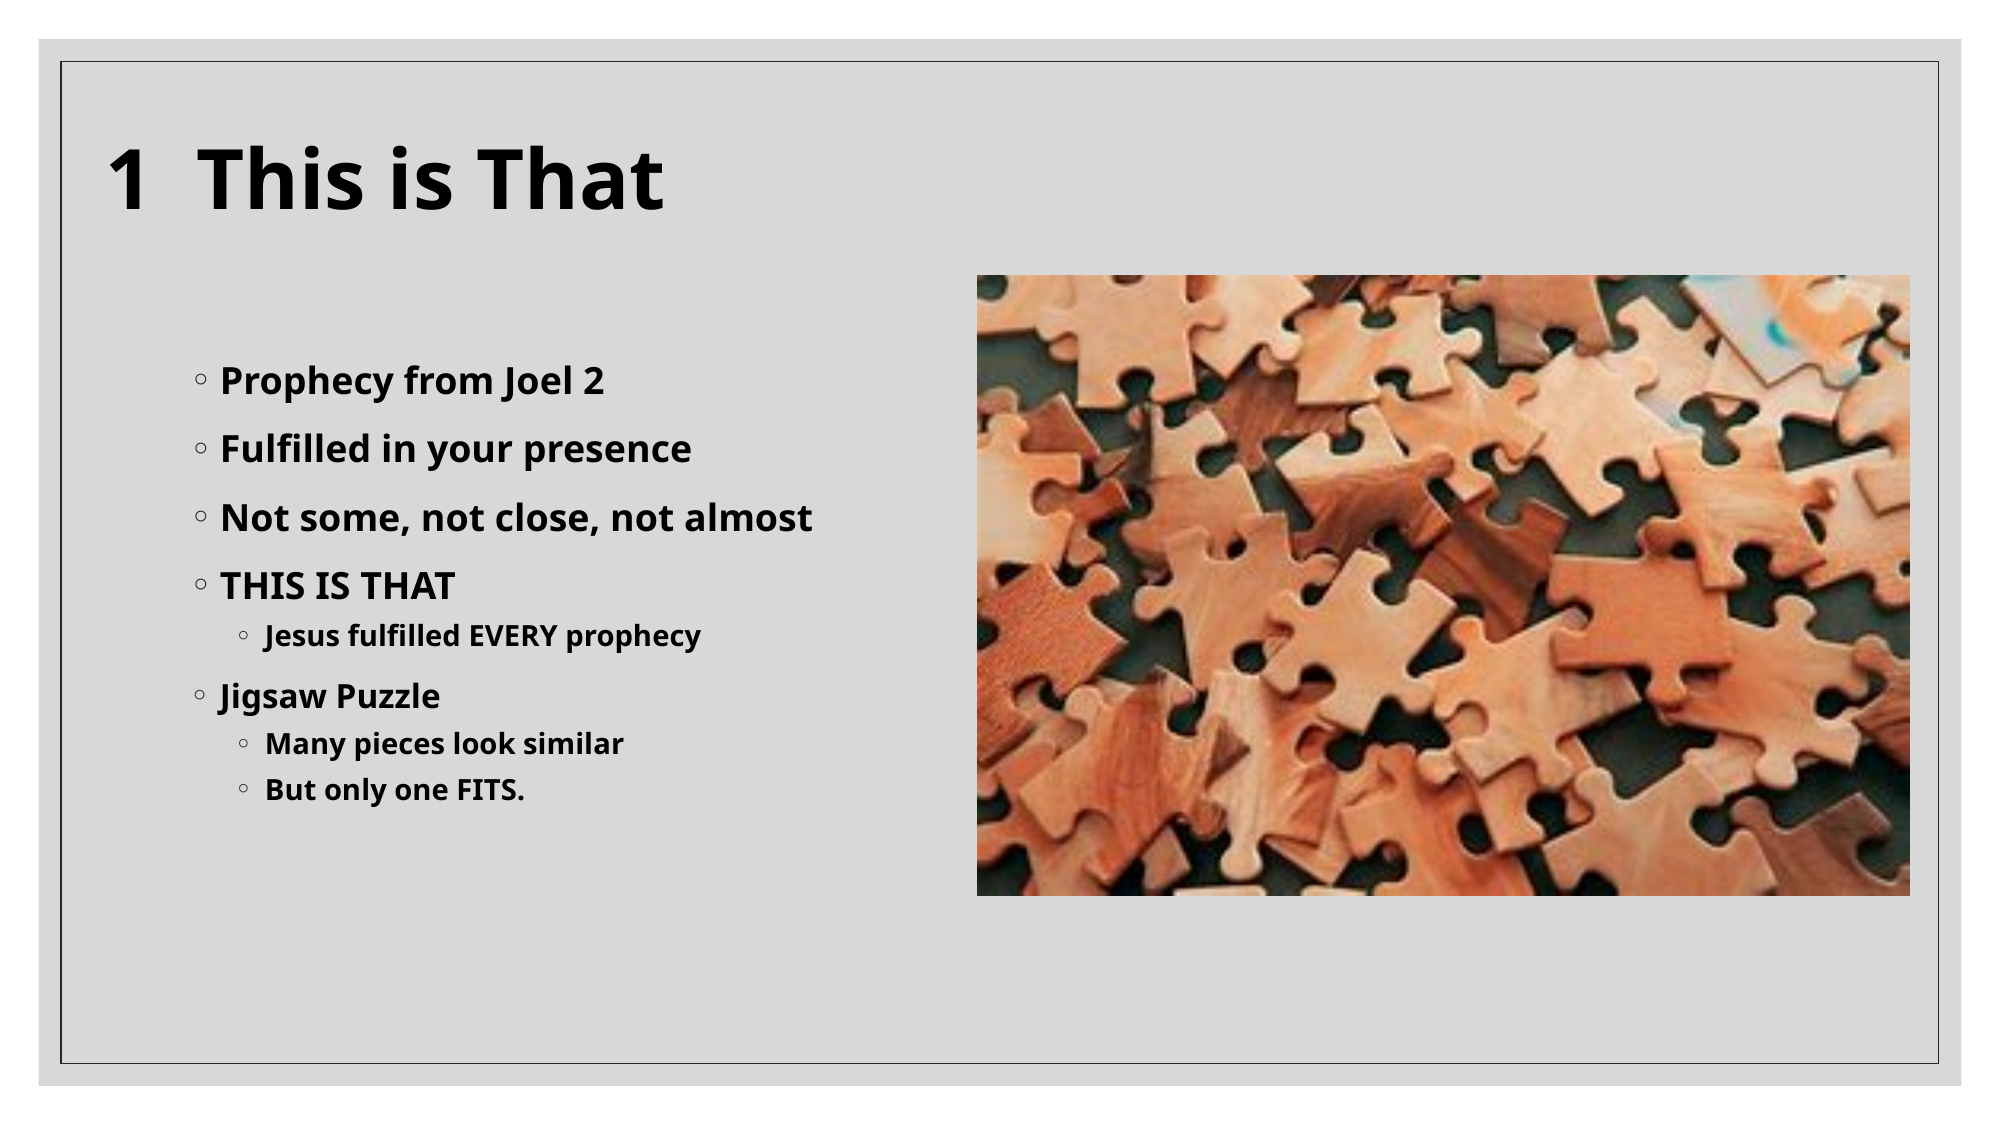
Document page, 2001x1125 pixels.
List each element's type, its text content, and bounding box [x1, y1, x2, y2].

picture [977, 275, 1910, 896]
list Prophecy from Joel 2 Fulfilled in your presence Not some, not close, not almost THIS IS THAT Jesus fulfilled EVERY prophecy Jigsaw Puzzle Many pieces look similar But only one FITS. [174, 345, 1825, 977]
title 1 This is That [90, 70, 1741, 295]
